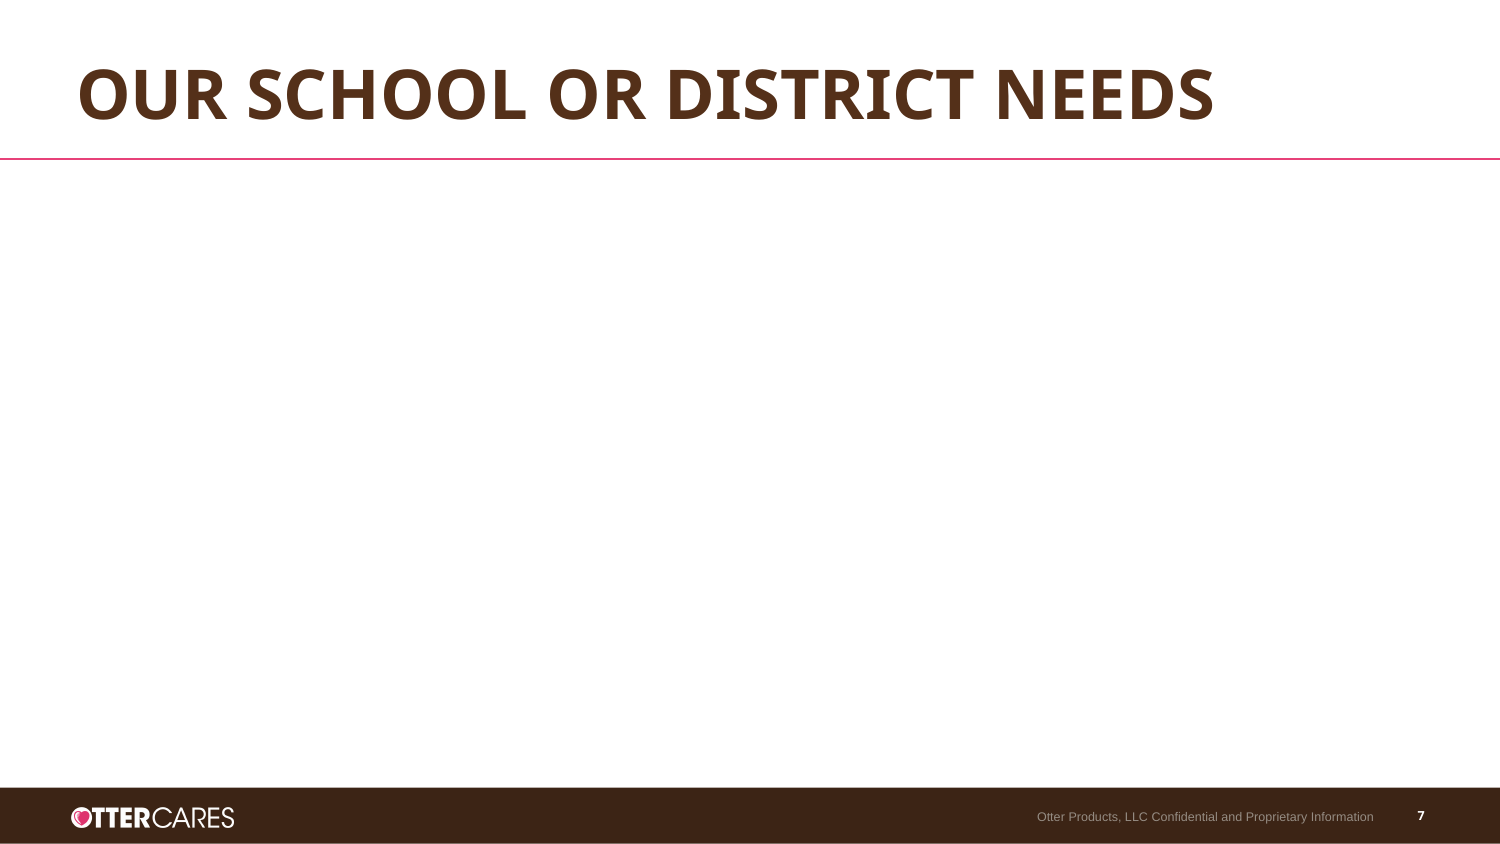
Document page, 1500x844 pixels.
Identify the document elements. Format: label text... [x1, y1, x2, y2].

footer Otter Products, LLC Confidential and Proprietary Information [871, 794, 1378, 840]
title OUR SCHOOL OR DISTRICT NEEDS [76, 38, 1425, 146]
picture [71, 807, 234, 828]
slide_number ‹#› [1378, 794, 1425, 840]
